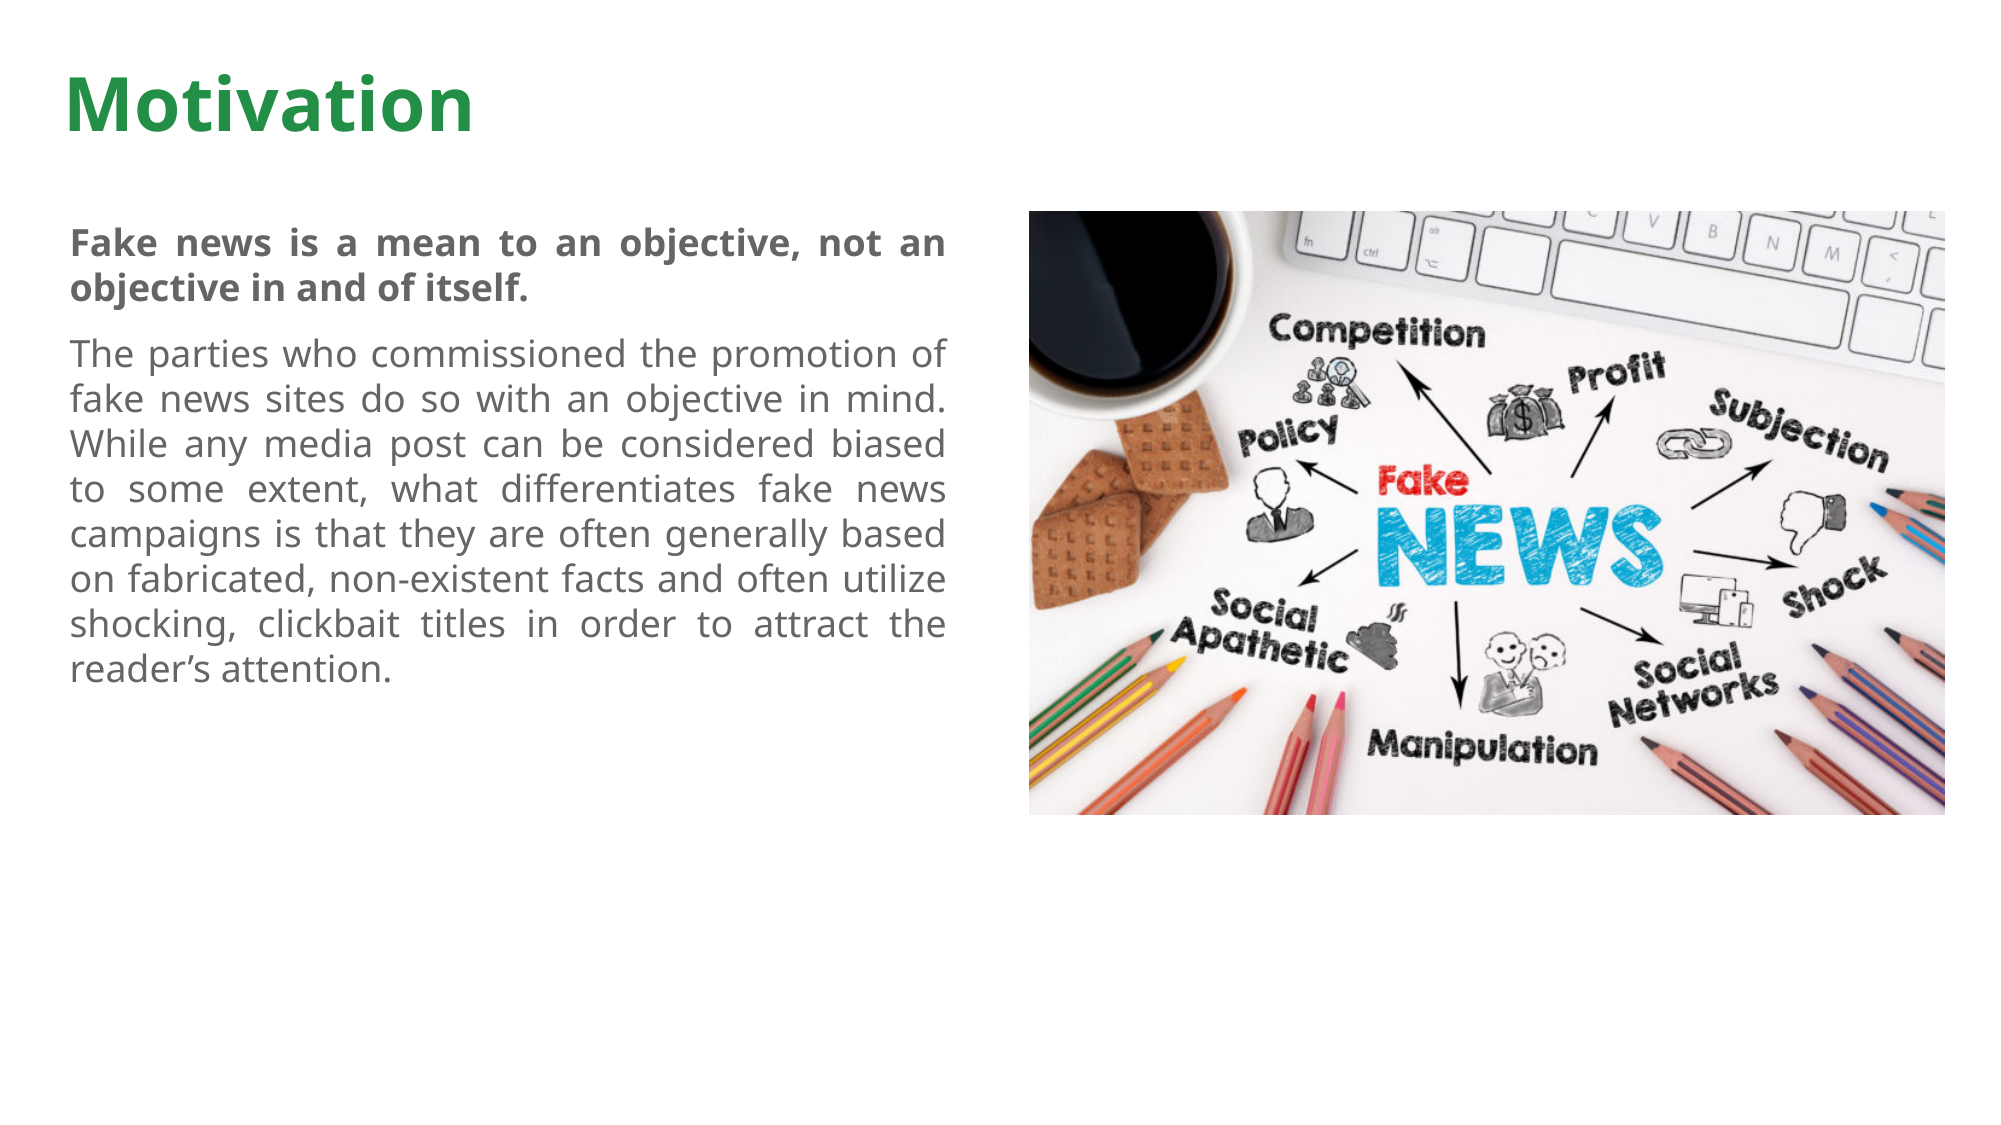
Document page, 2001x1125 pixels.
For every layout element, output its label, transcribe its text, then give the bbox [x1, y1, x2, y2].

picture [1029, 211, 1945, 815]
list Fake news is a mean to an objective, not an objective in and of itself. The parties who commissioned the promotion of fake news sites do so with an objective in mind. While any media post can be considered biased to some extent, what differentiates fake news campaigns is that they are often generally based on fabricated, non-existent facts and often utilize shocking, clickbait titles in order to attract the reader’s attention. [54, 211, 963, 1077]
title Motivation [54, 48, 1945, 167]
